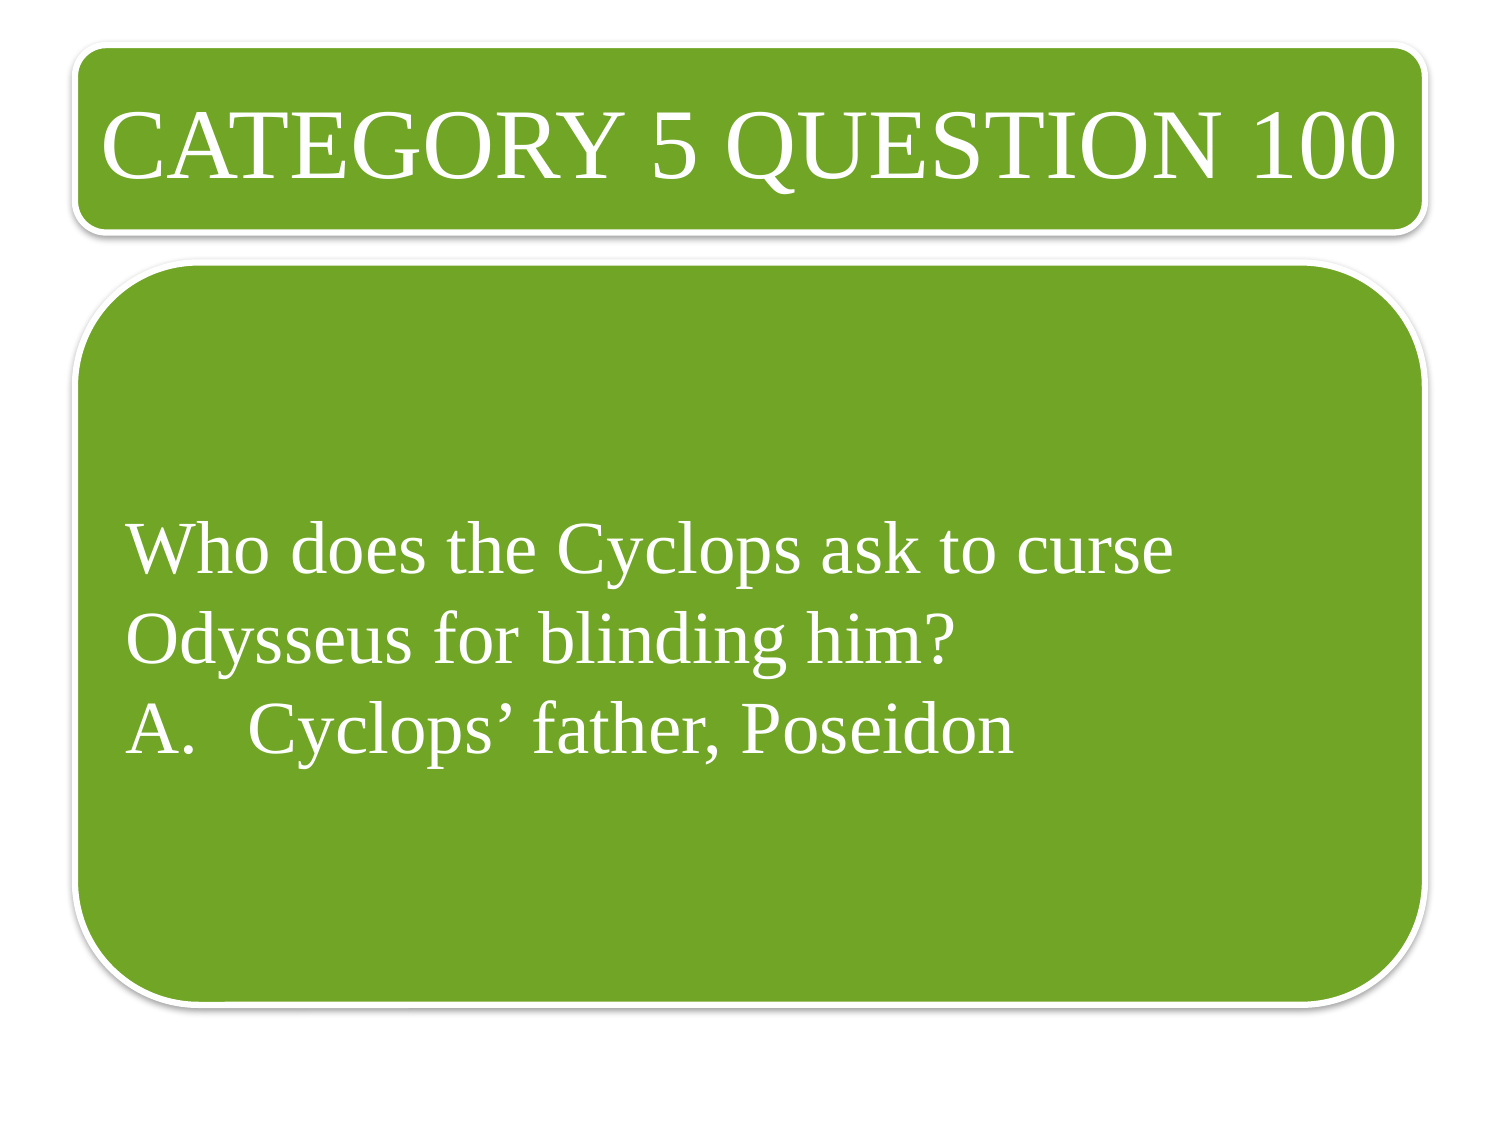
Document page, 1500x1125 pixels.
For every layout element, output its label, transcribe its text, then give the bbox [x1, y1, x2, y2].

text_box Who does the Cyclops ask to curse Odysseus for blinding him? Cyclops’ father, Poseidon [71, 259, 1429, 1009]
text_box CATEGORY 5 QUESTION 100 [71, 41, 1429, 236]
